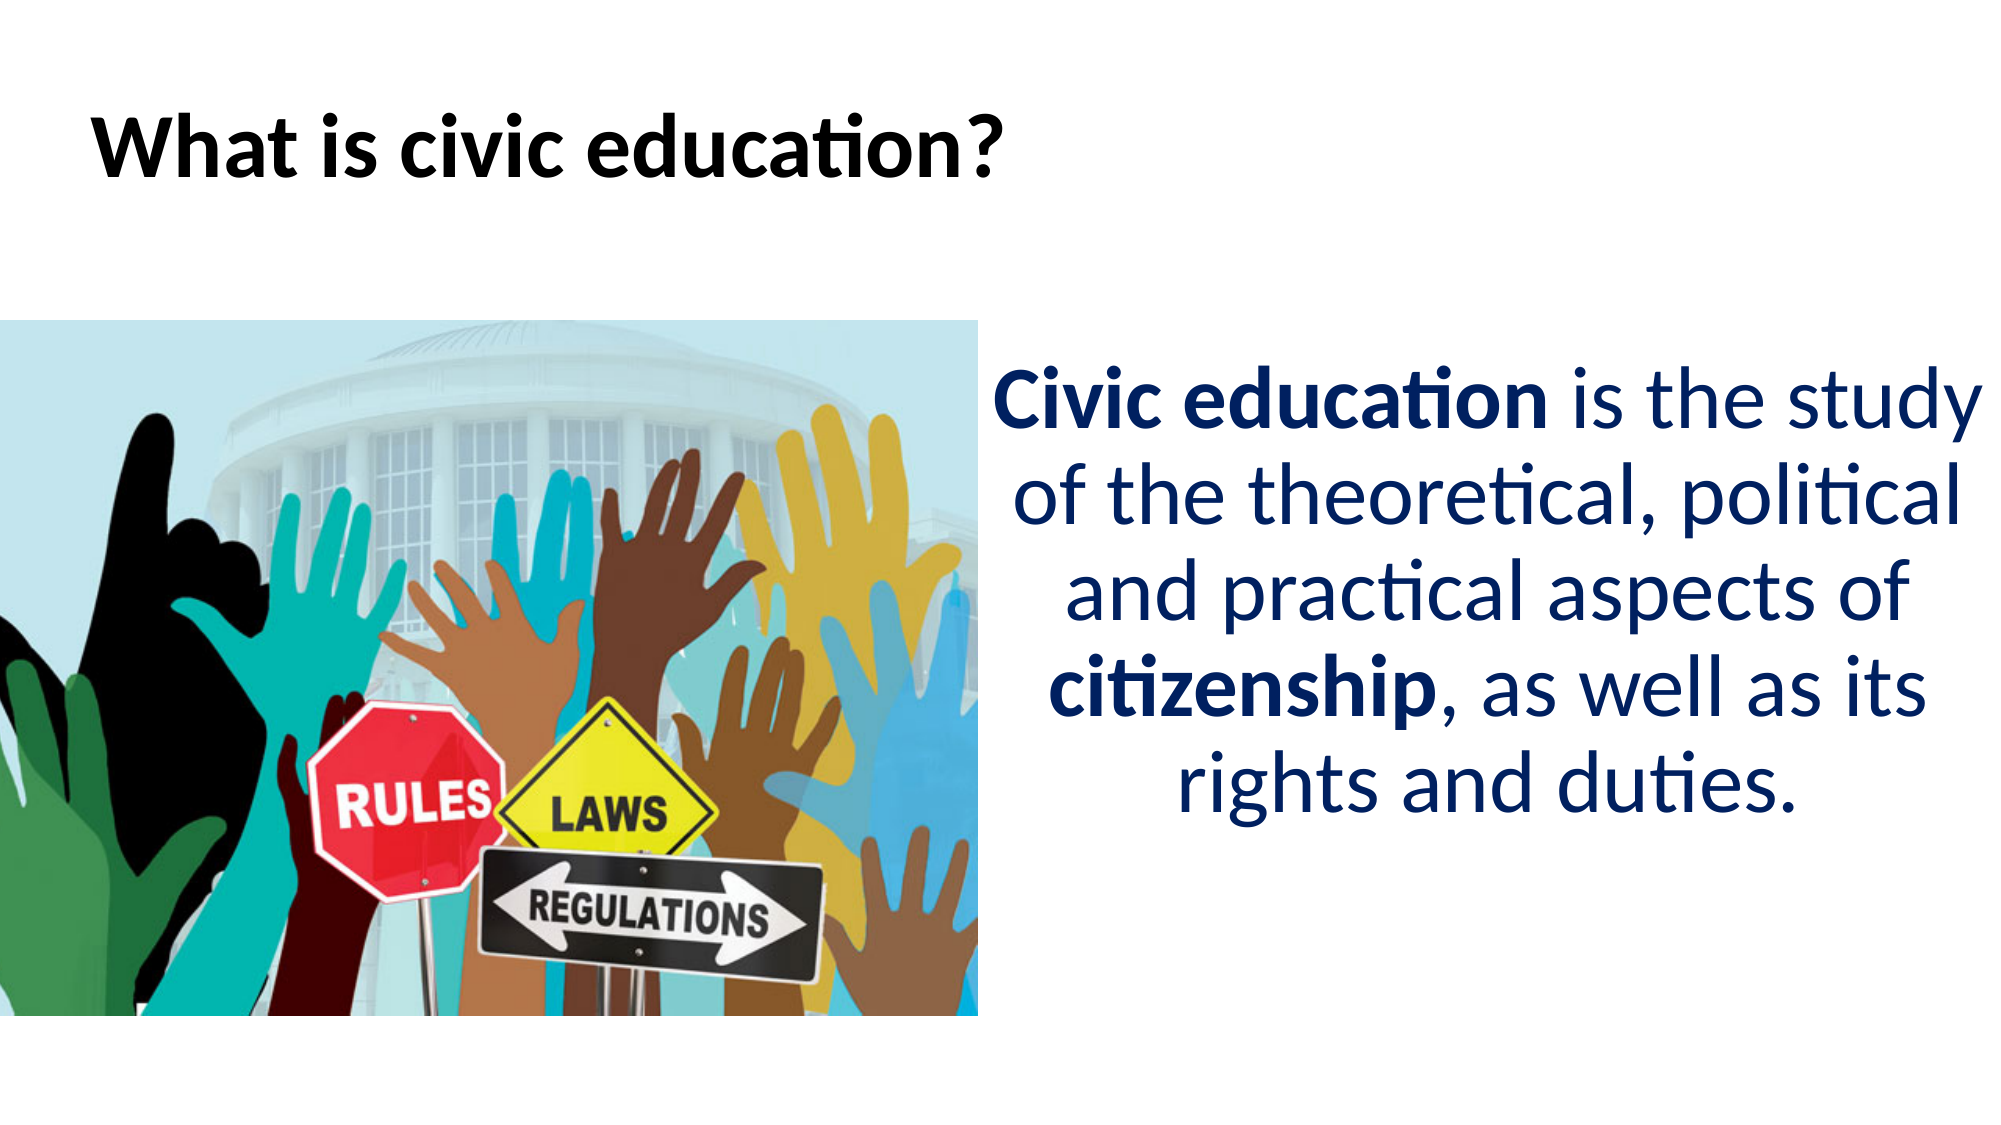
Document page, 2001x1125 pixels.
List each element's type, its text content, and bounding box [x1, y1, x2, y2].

list Civic education is the study of the theoretical, political and practical aspects of citizenship, as well as its rights and duties. [983, 343, 2000, 929]
title What is civic education? [75, 39, 1801, 257]
picture [0, 319, 978, 1016]
